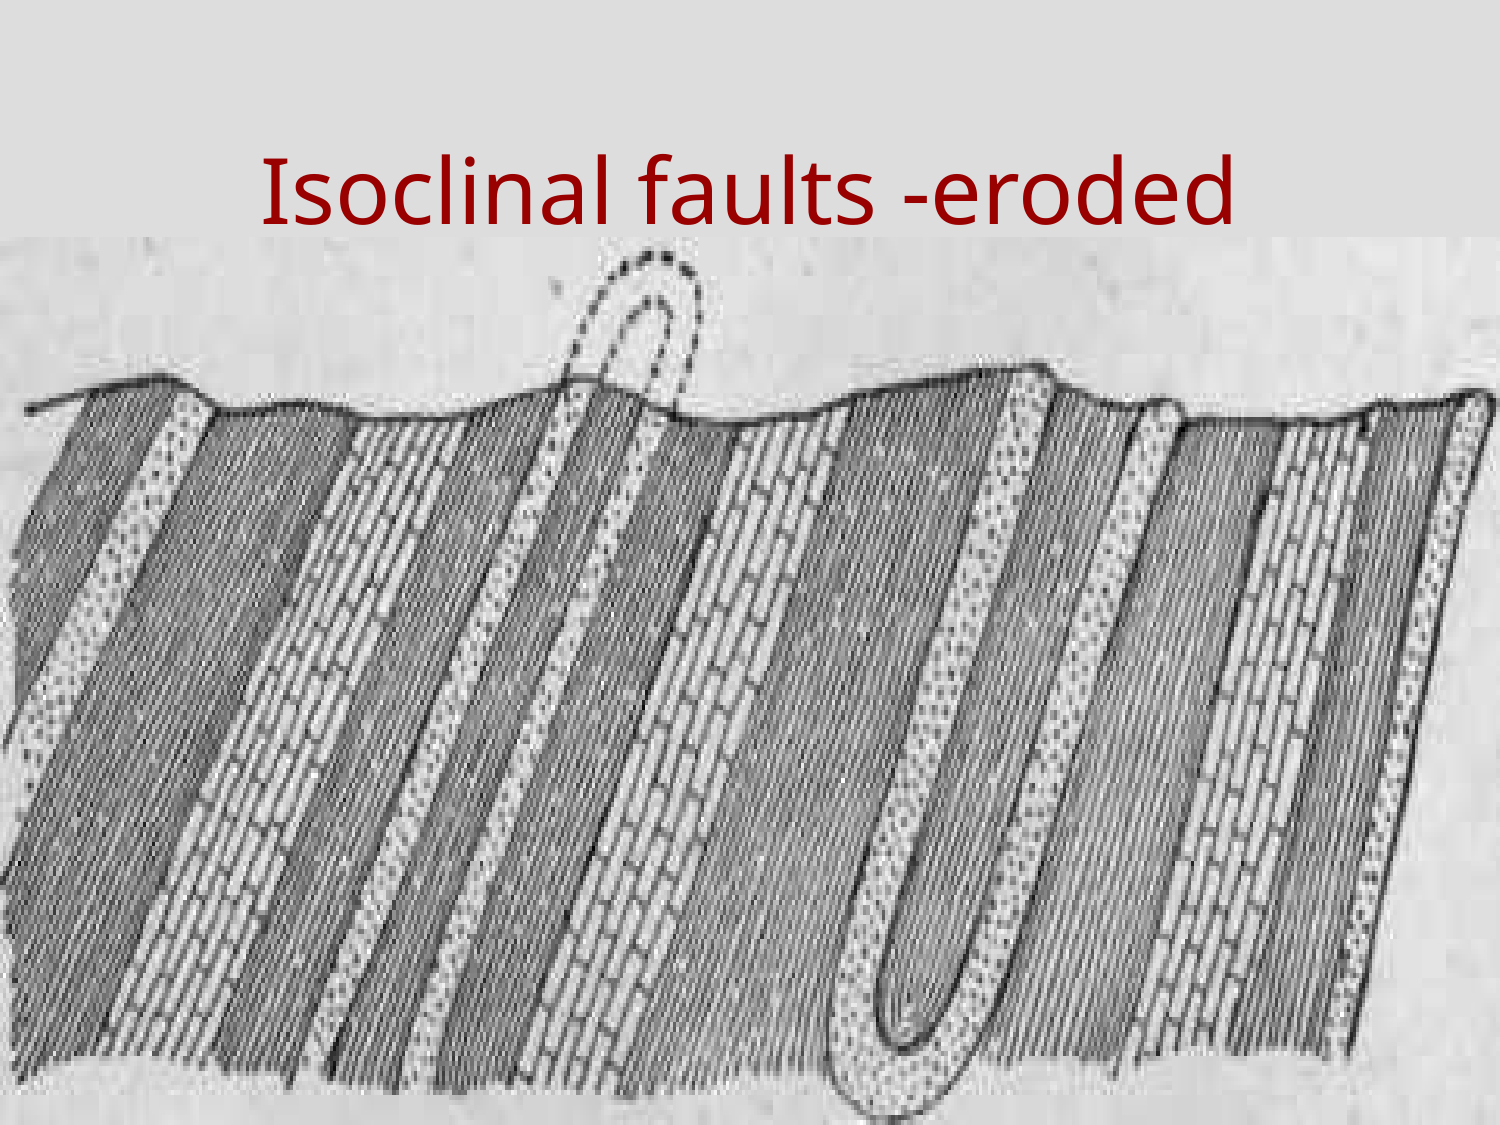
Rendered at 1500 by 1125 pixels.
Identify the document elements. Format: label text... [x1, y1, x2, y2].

title Isoclinal faults -eroded [0, 0, 1500, 237]
picture [0, 237, 1500, 1125]
